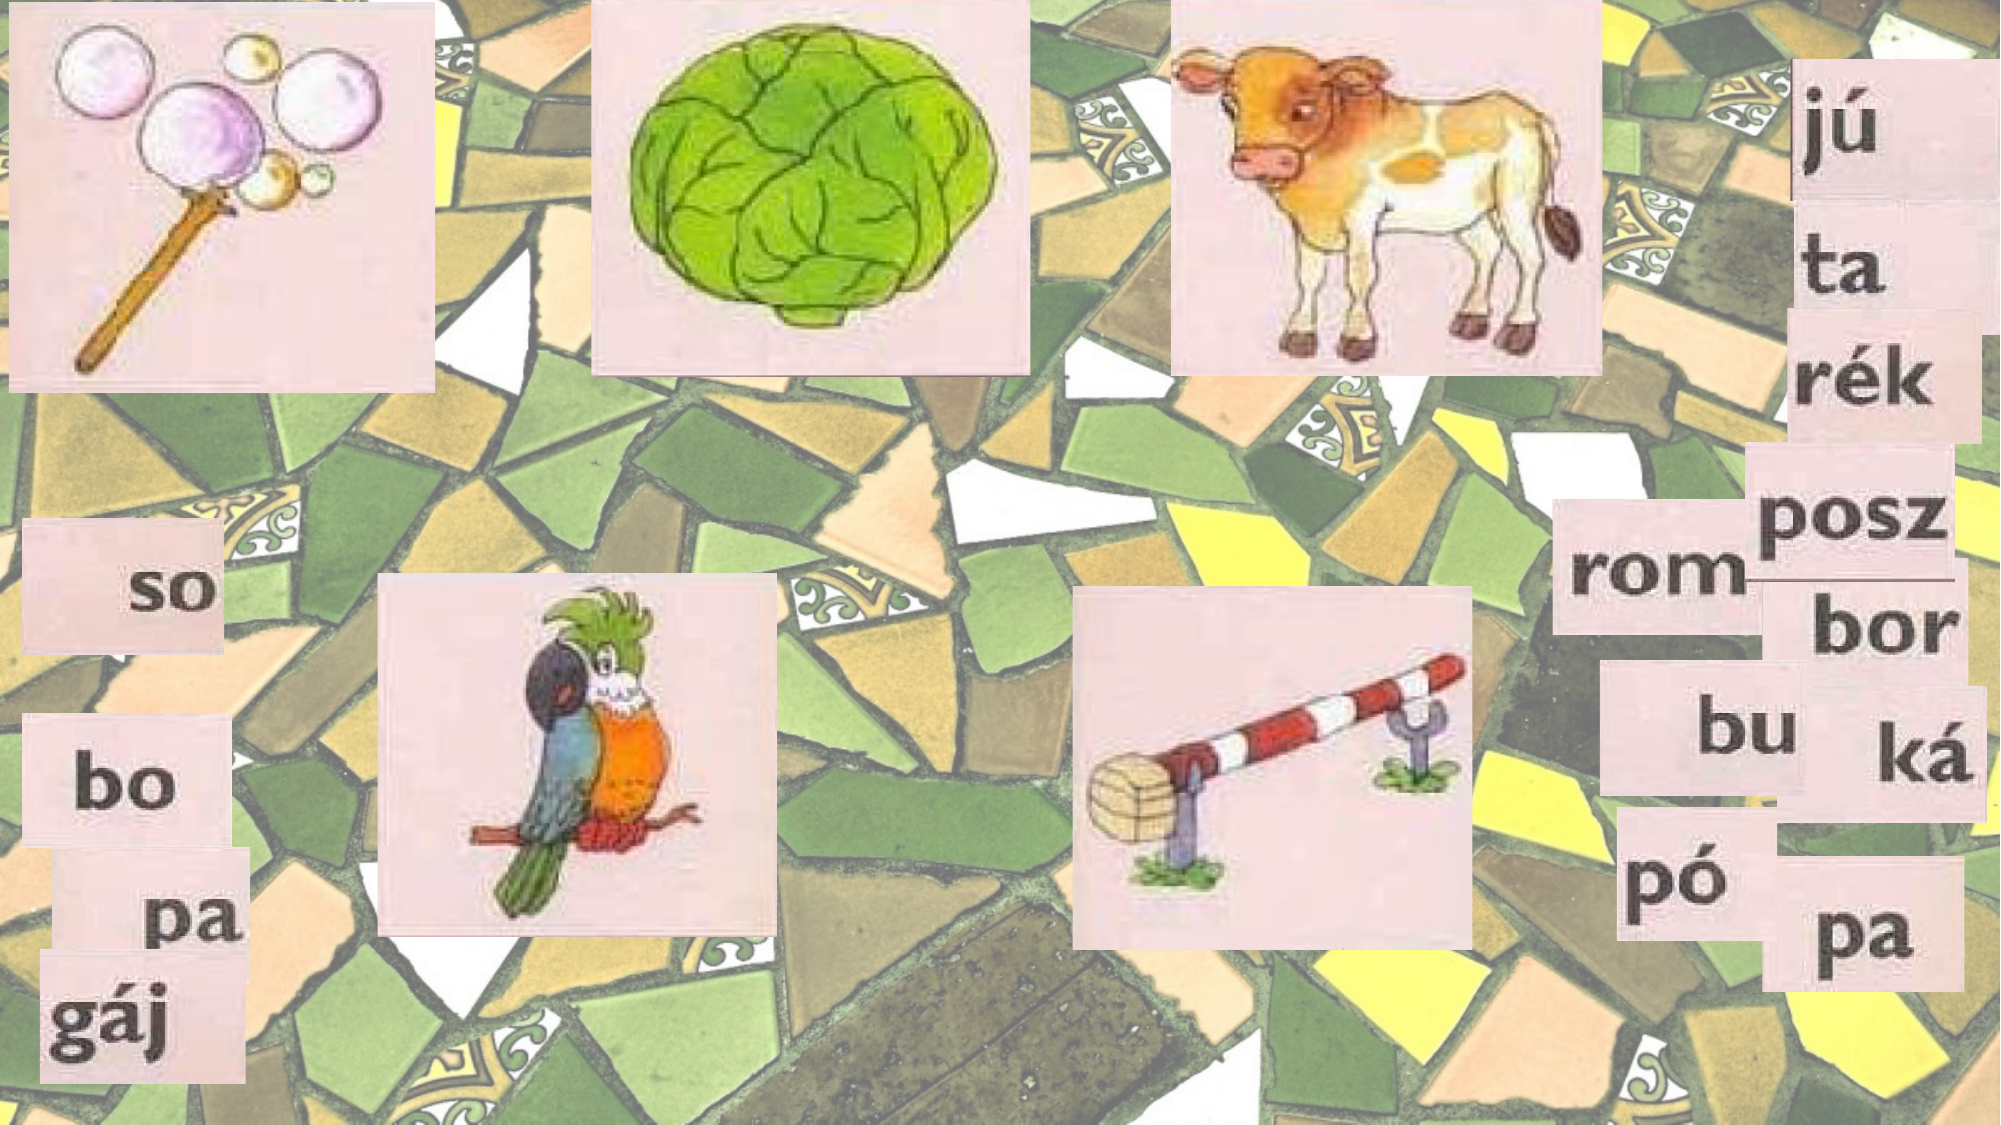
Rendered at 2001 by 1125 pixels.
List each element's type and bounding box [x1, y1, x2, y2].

picture [1552, 59, 2000, 992]
picture [8, 2, 436, 393]
picture [22, 517, 225, 655]
picture [1170, 0, 1603, 376]
picture [377, 573, 778, 937]
picture [591, 0, 1031, 377]
picture [21, 713, 251, 1084]
picture [1072, 586, 1473, 950]
